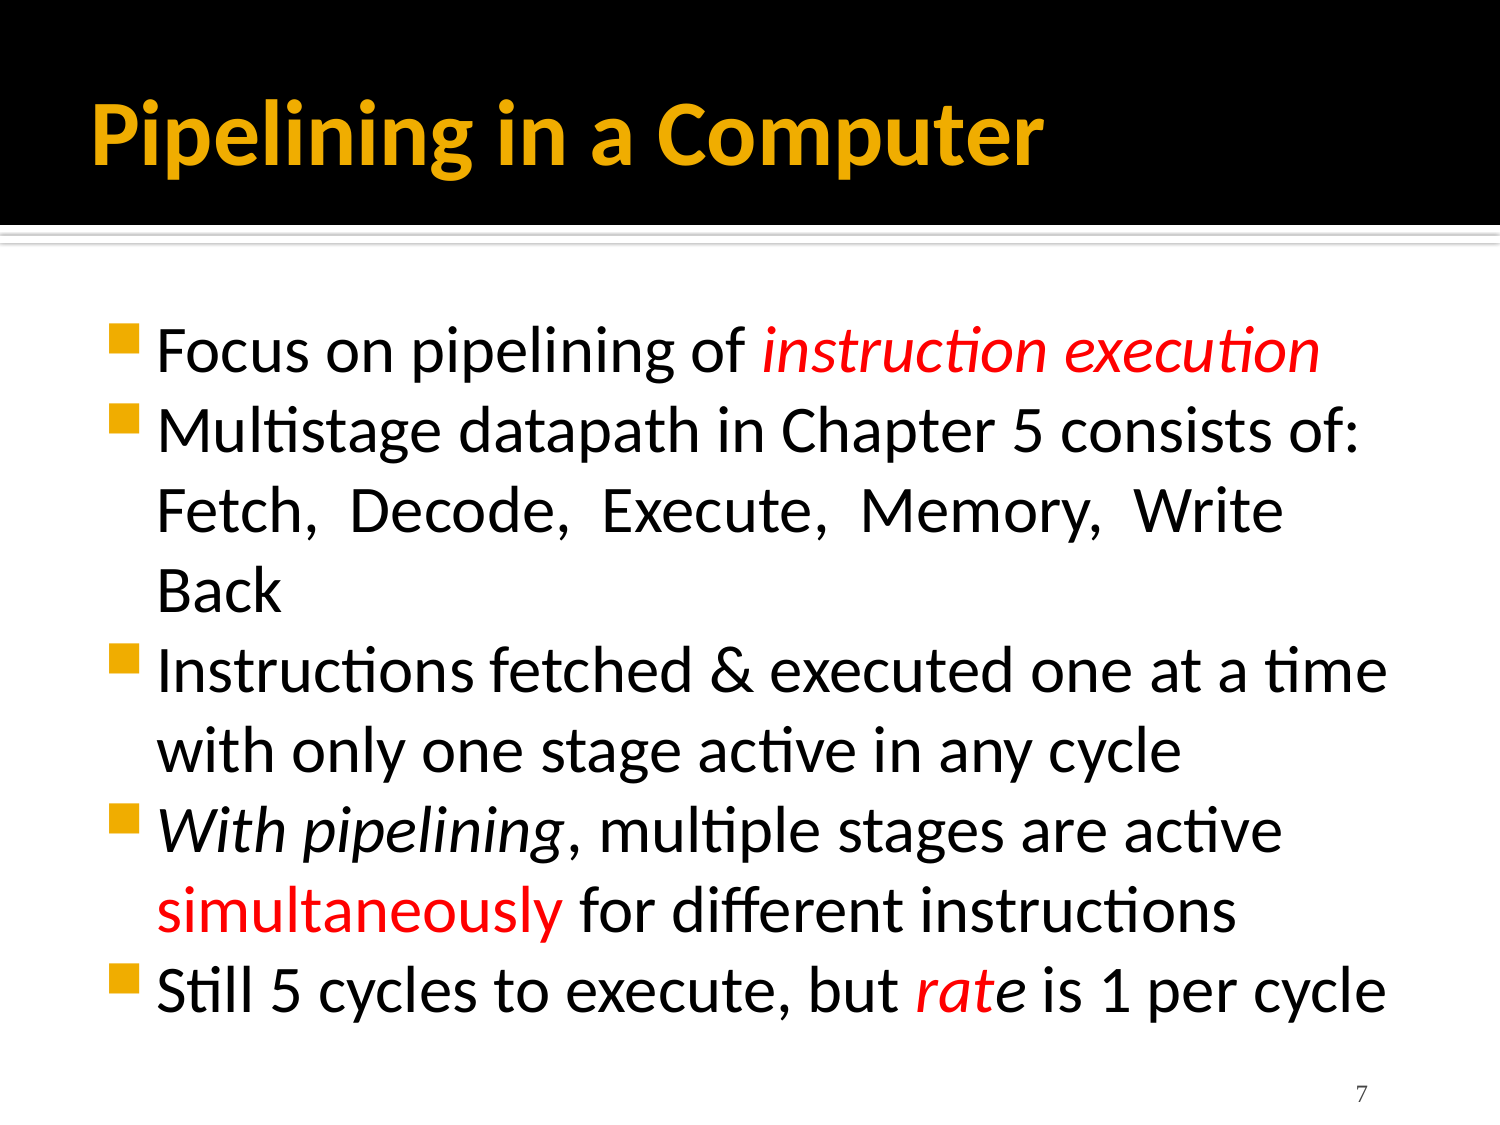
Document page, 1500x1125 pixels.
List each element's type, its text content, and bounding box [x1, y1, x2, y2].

title Pipelining in a Computer [75, 25, 1425, 231]
slide_number 7 [1262, 1062, 1383, 1108]
list Focus on pipelining of instruction execution Multistage datapath in Chapter 5 consists of: Fetch, Decode, Execute, Memory, Write Back Instructions fetched & executed one at a time with only one stage active in any cycle With pipelining, multiple stages are active simultaneously for different instructions Still 5 cycles to execute, but rate is 1 per cycle [75, 291, 1425, 1050]
